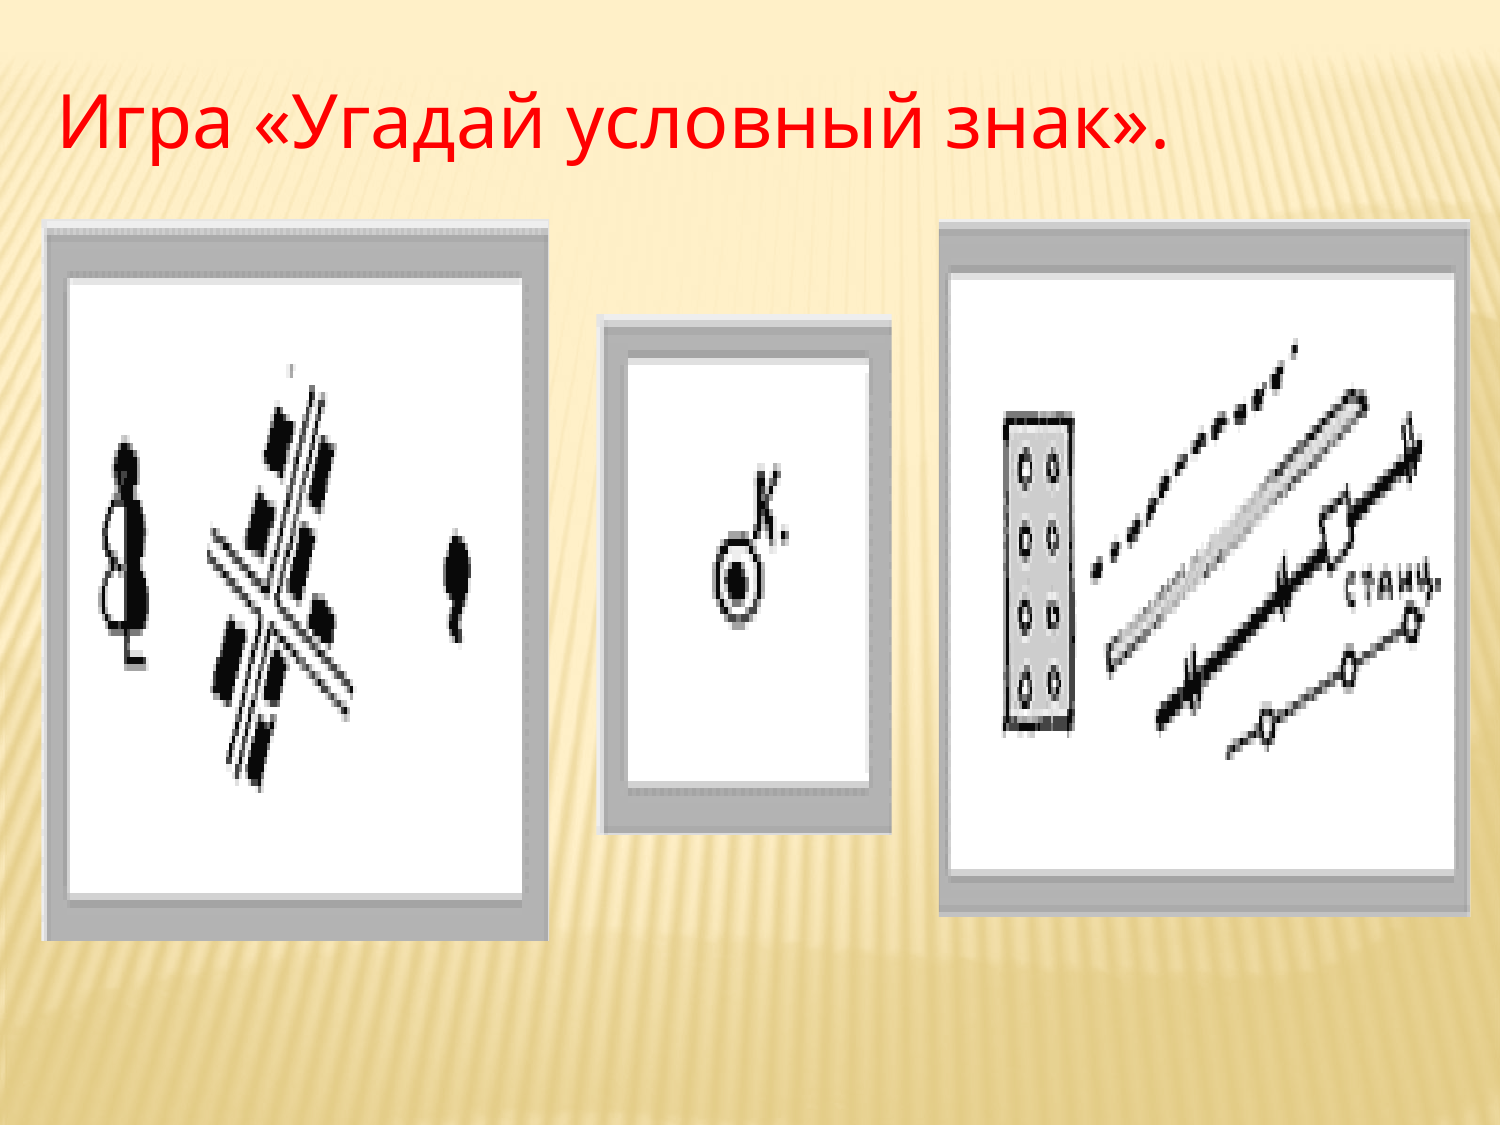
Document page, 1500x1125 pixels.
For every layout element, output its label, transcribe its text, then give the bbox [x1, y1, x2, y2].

picture [40, 219, 550, 941]
text_box Игра «Угадай условный знак». [41, 66, 1500, 172]
picture [938, 219, 1471, 918]
picture [596, 314, 893, 835]
